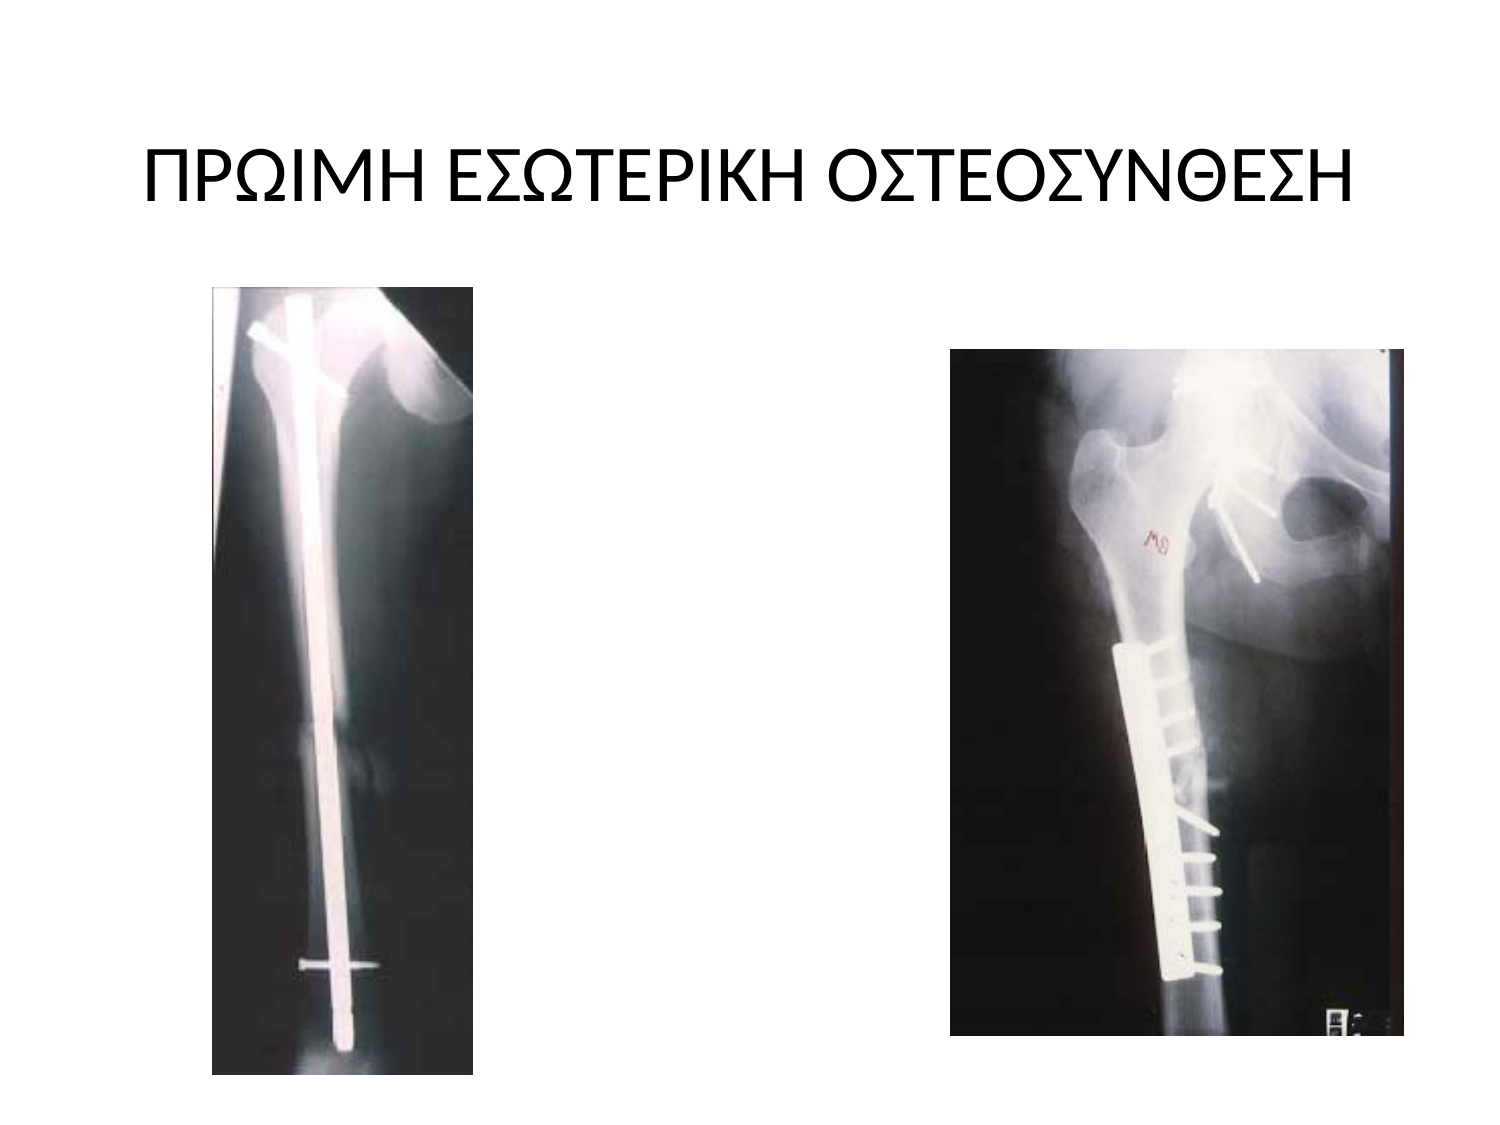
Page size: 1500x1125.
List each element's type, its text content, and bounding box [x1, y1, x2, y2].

picture [949, 349, 1404, 1036]
text_box 2 wks 48 hrs 24 hrs [224, 274, 1275, 563]
picture [212, 287, 473, 1076]
text_box ΠΡΩΙΜΗ ΕΣΩΤΕΡΙΚΗ ΟΣΤΕΟΣΥΝΘΕΣΗ [112, 75, 1388, 263]
